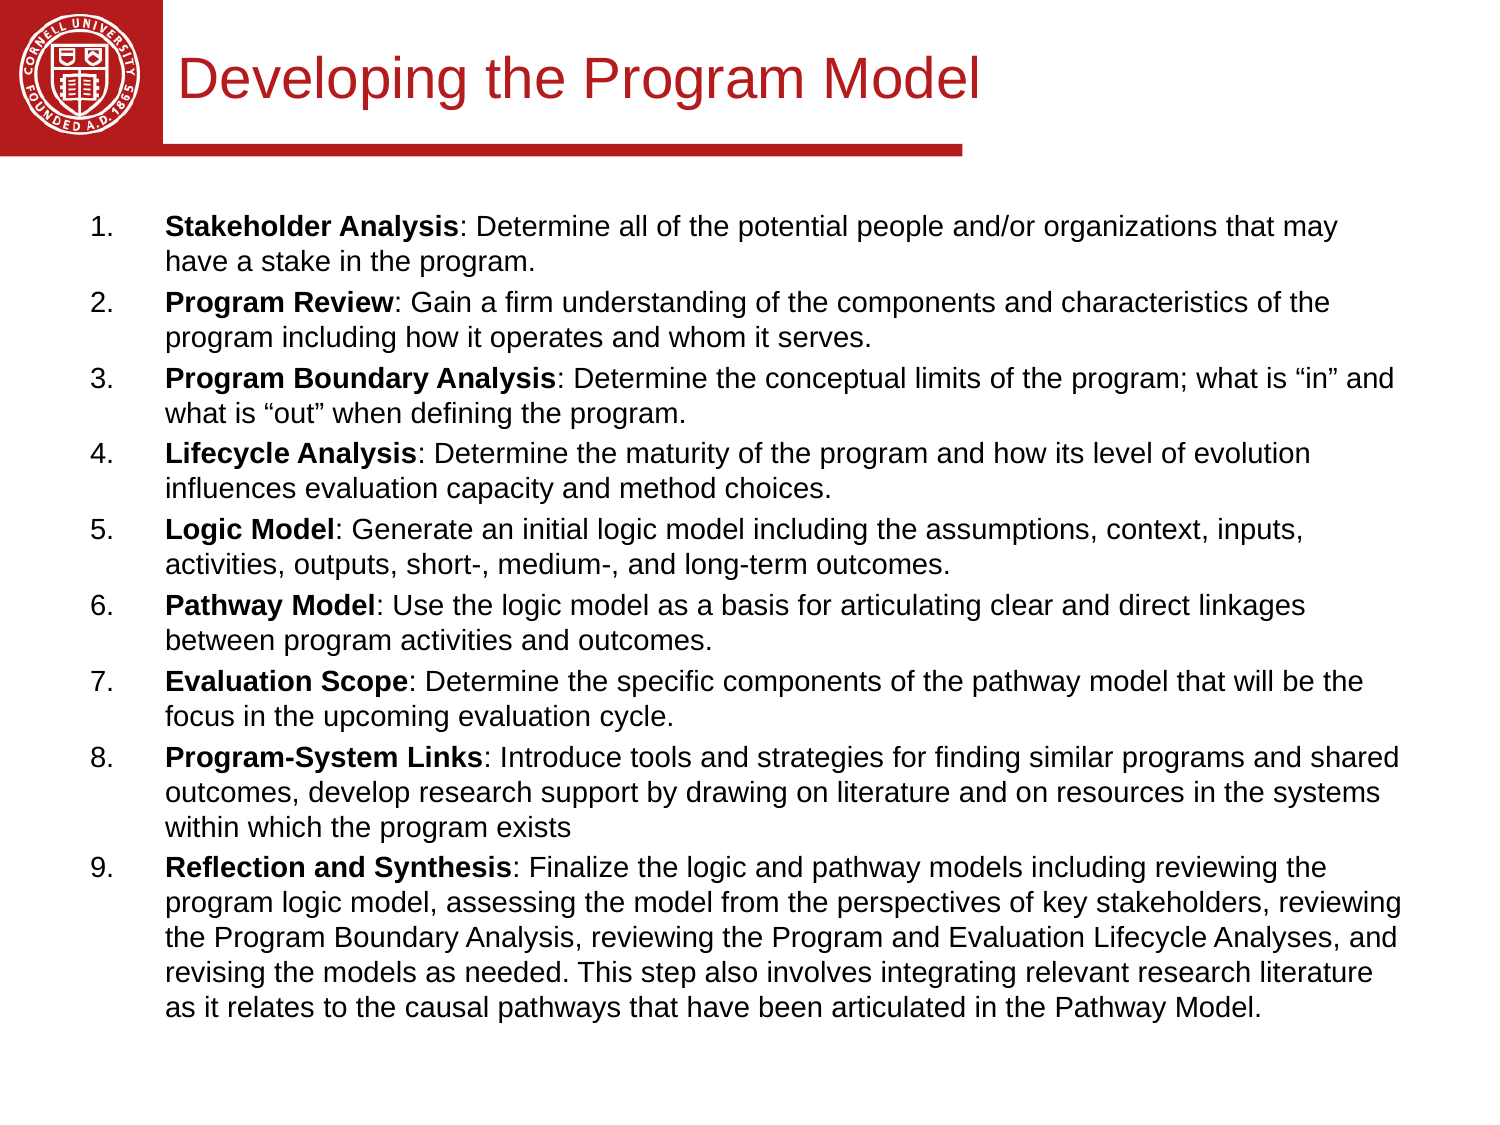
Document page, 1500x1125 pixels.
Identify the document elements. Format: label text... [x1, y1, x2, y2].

list 1. Stakeholder Analysis: Determine all of the potential people and/or organizations that may have a stake in the program. 2. Program Review: Gain a firm understanding of the components and characteristics of the program including how it operates and whom it serves. 3. Program Boundary Analysis: Determine the conceptual limits of the program; what is “in” and what is “out” when defining the program. 4. Lifecycle Analysis: Determine the maturity of the program and how its level of evolution influences evaluation capacity and method choices. 5. Logic Model: Generate an initial logic model including the assumptions, context, inputs, activities, outputs, short-, medium-, and long-term outcomes. 6. Pathway Model: Use the logic model as a basis for articulating clear and direct linkages between program activities and outcomes. 7. Evaluation Scope: Determine the specific components of the pathway model that will be the focus in the upcoming evaluation cycle. 8. Program-System Links: Introduce tools and strategies for finding similar programs and shared outcomes, develop research support by drawing on literature and on resources in the systems within which the program exists 9. Reflection and Synthesis: Finalize the logic and pathway models including reviewing the program logic model, assessing the model from the perspectives of key stakeholders, reviewing the Program Boundary Analysis, reviewing the Program and Evaluation Lifecycle Analyses, and revising the models as needed. This step also involves integrating relevant research literature as it relates to the causal pathways that have been articulated in the Pathway Model. [74, 199, 1426, 1063]
title Developing the Program Model [162, 0, 1500, 151]
picture [0, 0, 162, 143]
